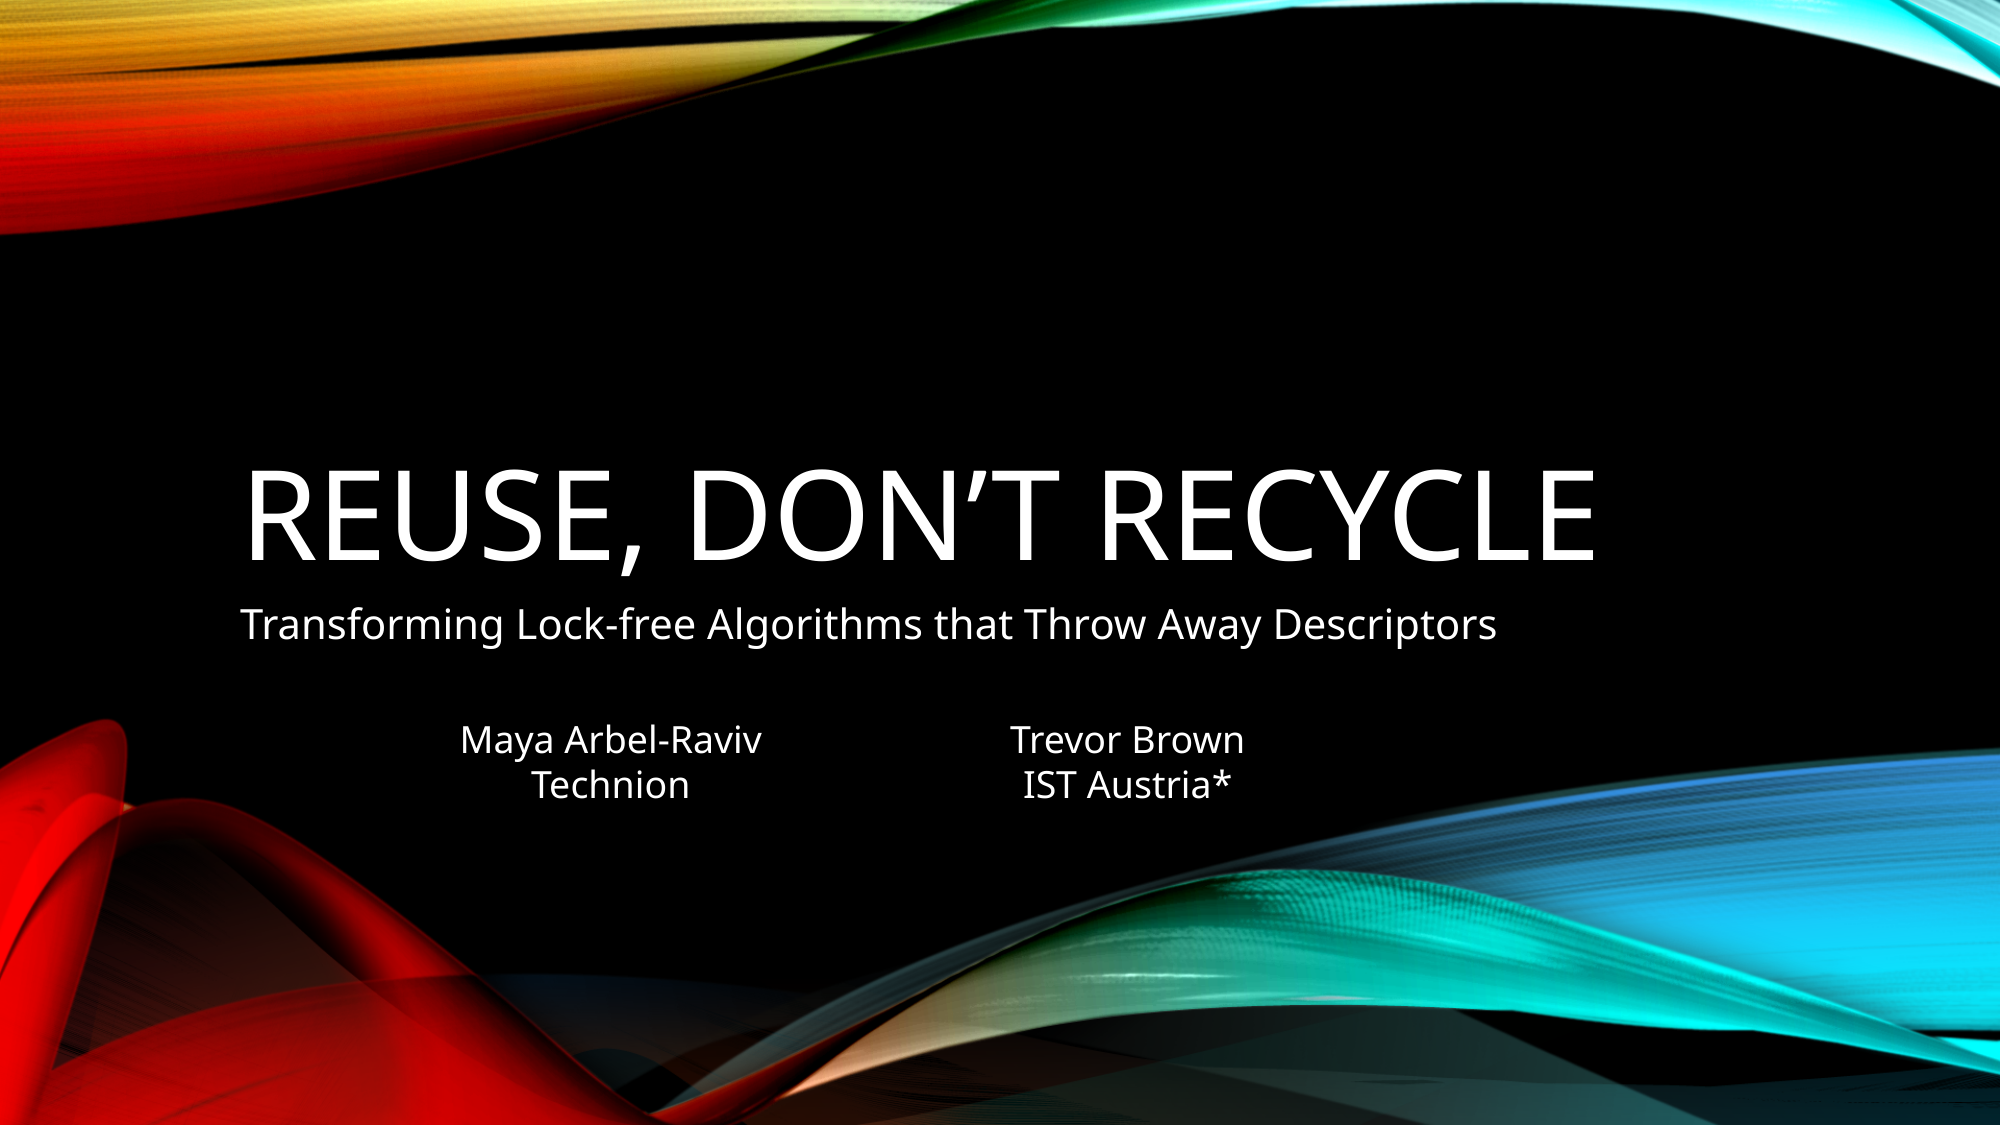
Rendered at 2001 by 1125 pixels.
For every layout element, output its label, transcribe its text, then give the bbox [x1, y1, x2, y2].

text_box Maya Arbel-Raviv Technion [444, 708, 777, 813]
text_box Trevor Brown IST Austria* [995, 708, 1261, 813]
subtitle Transforming Lock-free Algorithms that Throw Away Descriptors [225, 595, 1775, 709]
picture [0, 717, 2000, 1125]
title Reuse, don’t recycle [225, 295, 1775, 595]
picture [0, 0, 2000, 237]
